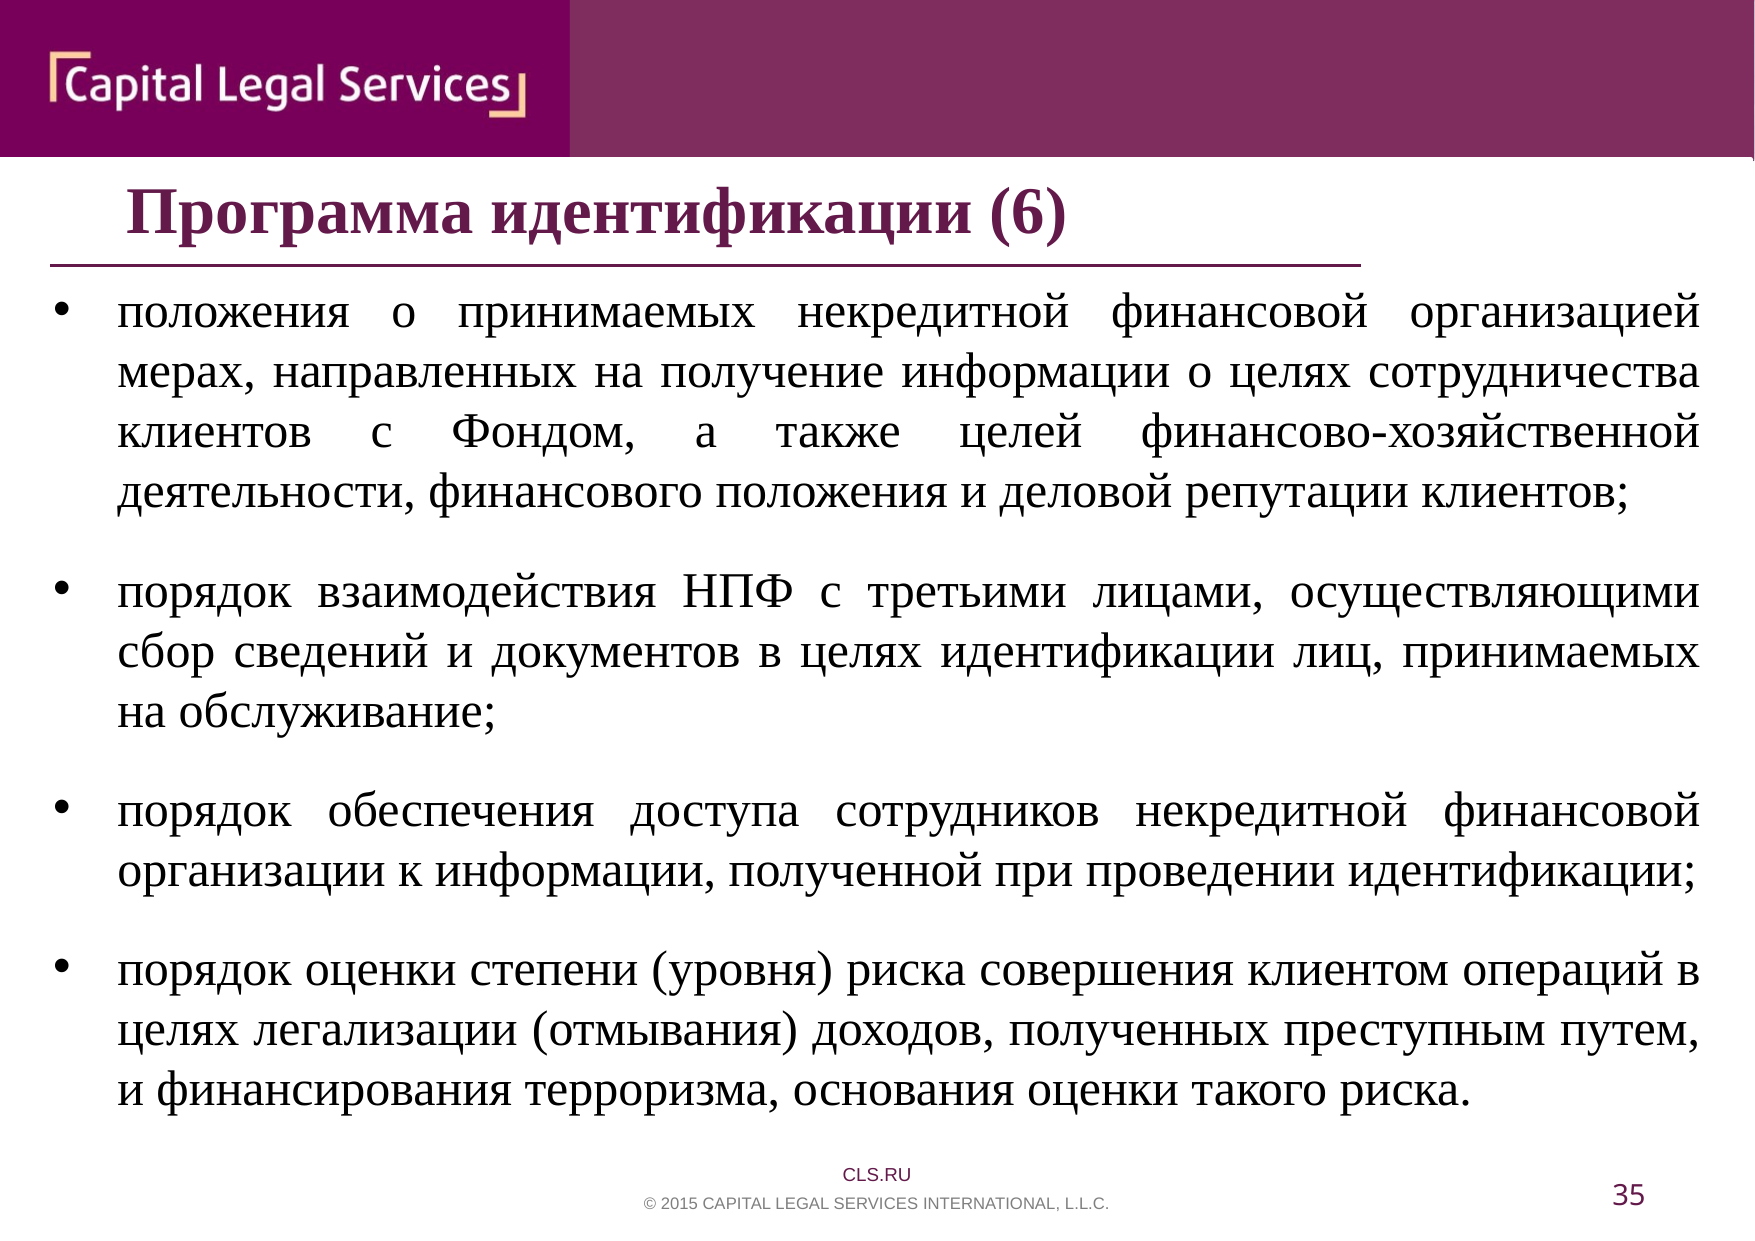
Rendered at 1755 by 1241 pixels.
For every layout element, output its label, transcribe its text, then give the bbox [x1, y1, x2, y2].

text_box положения о принимаемых некредитной финансовой организацией мерах, направленных на получение информации о целях сотрудничества клиентов с Фондом, а также целей финансово-хозяйственной деятельности, финансового положения и деловой репутации клиентов; порядок взаимодействия НПФ с третьими лицами, осуществляющими сбор сведений и документов в целях идентификации лиц, принимаемых на обслуживание; порядок обеспечения доступа сотрудников некредитной финансовой организации к информации, полученной при проведении идентификации; порядок оценки степени (уровня) риска совершения клиентом операций в целях легализации (отмывания) доходов, полученных преступным путем, и финансирования терроризма, основания оценки такого риска. [38, 270, 1716, 1199]
picture [0, 0, 569, 157]
text_box Программа идентификации (6) [38, 159, 1716, 255]
